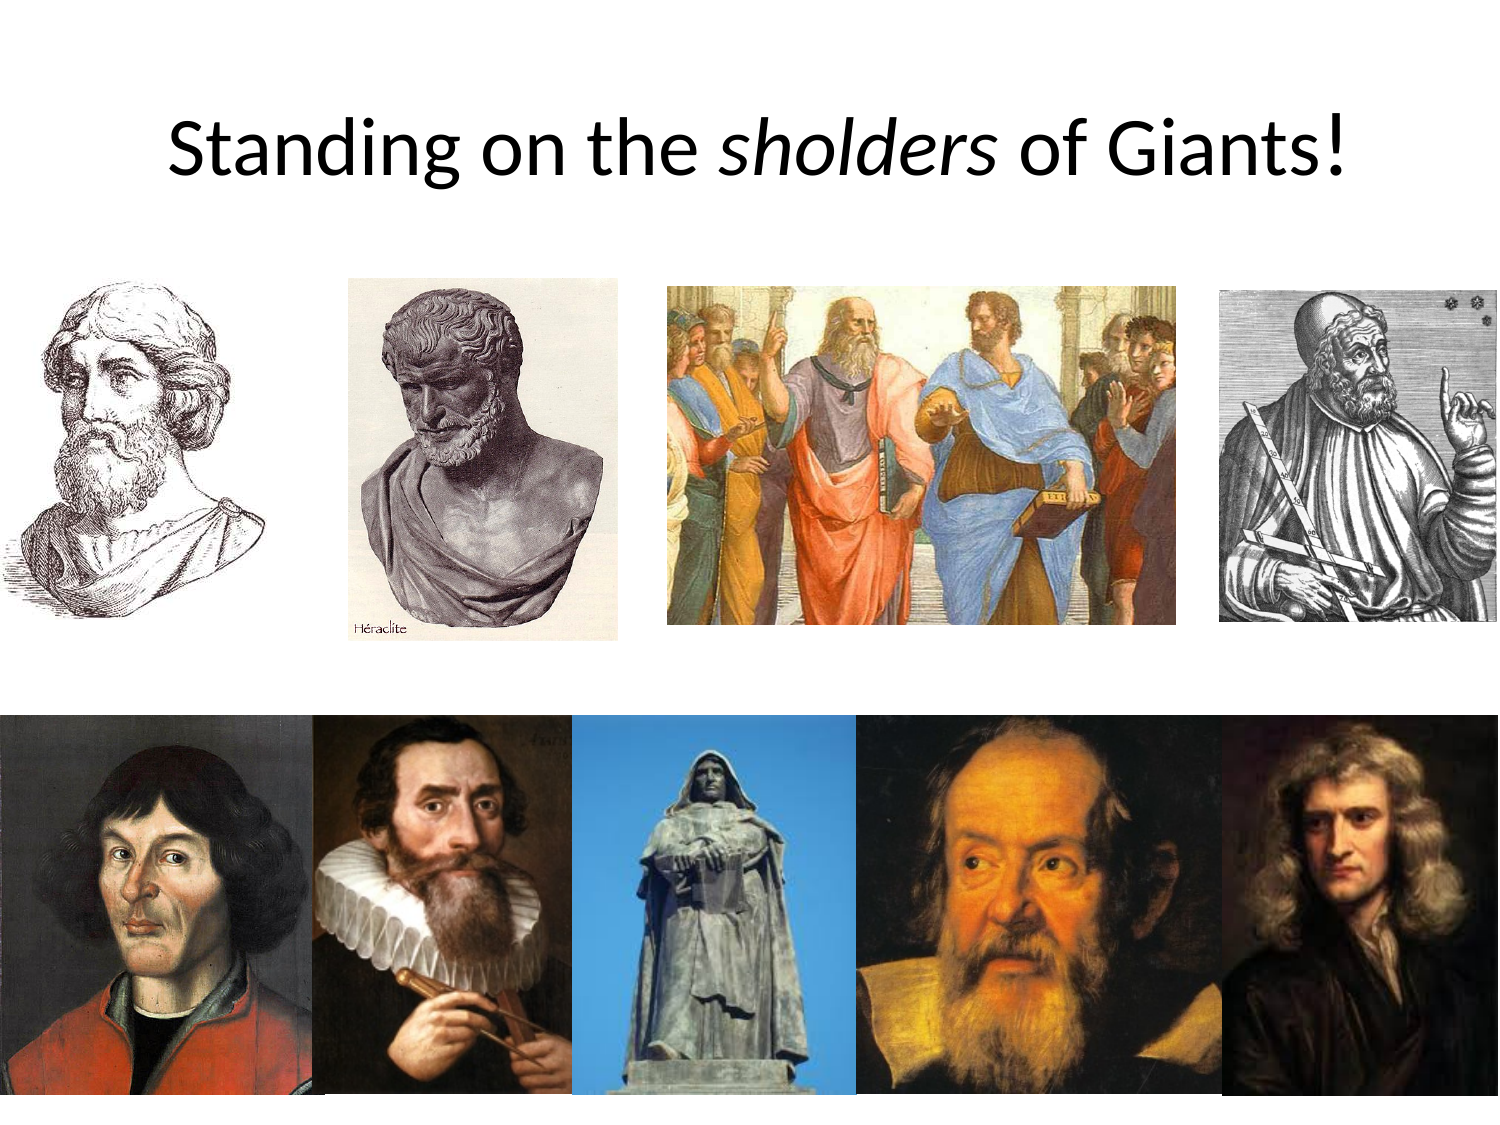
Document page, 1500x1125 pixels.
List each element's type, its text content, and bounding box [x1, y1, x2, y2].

picture [1218, 290, 1497, 622]
picture [667, 286, 1176, 626]
title Standing on the sholders of Giants! [75, 45, 1425, 233]
picture [0, 715, 1499, 1096]
picture [0, 278, 268, 621]
picture [348, 278, 618, 642]
